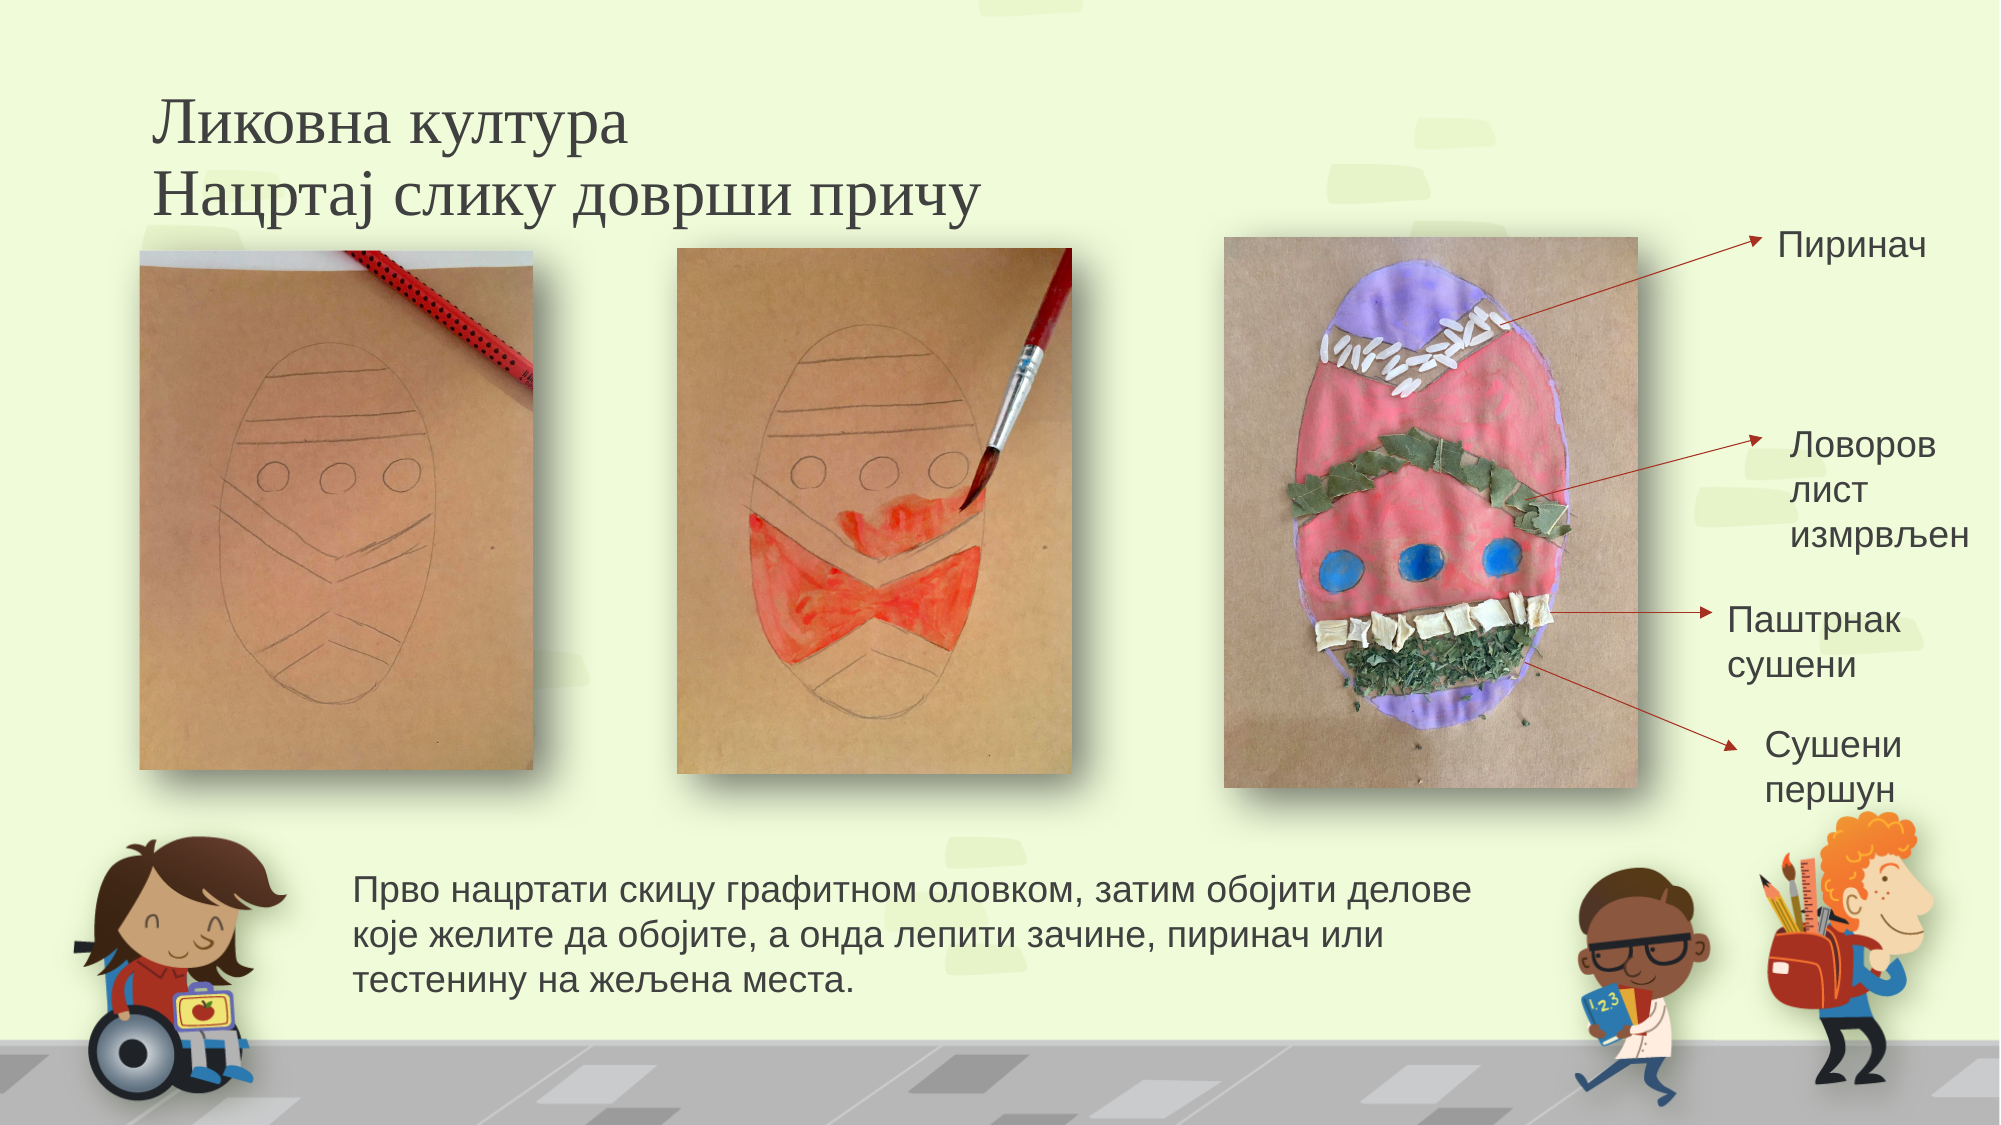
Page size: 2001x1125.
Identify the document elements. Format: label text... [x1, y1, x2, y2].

title Ликовна култура Нацртај слику доврши причу [137, 59, 1750, 238]
text_box Пиринач [1762, 212, 1988, 273]
text_box Паштрнак сушени [1712, 587, 1938, 693]
text_box Прво нацртати скицу графитном оловком, затим обојити делове које желите да обојите, а онда лепити зачине, пиринач или тестенину на жељена места. [337, 857, 1500, 1007]
text_box Сушени першун [1749, 712, 1975, 818]
text_box Ловоров лист измрвљен [1774, 412, 1988, 563]
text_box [1499, 237, 1763, 325]
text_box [1524, 437, 1763, 500]
picture [0, 0, 2000, 1125]
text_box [1524, 662, 1738, 750]
